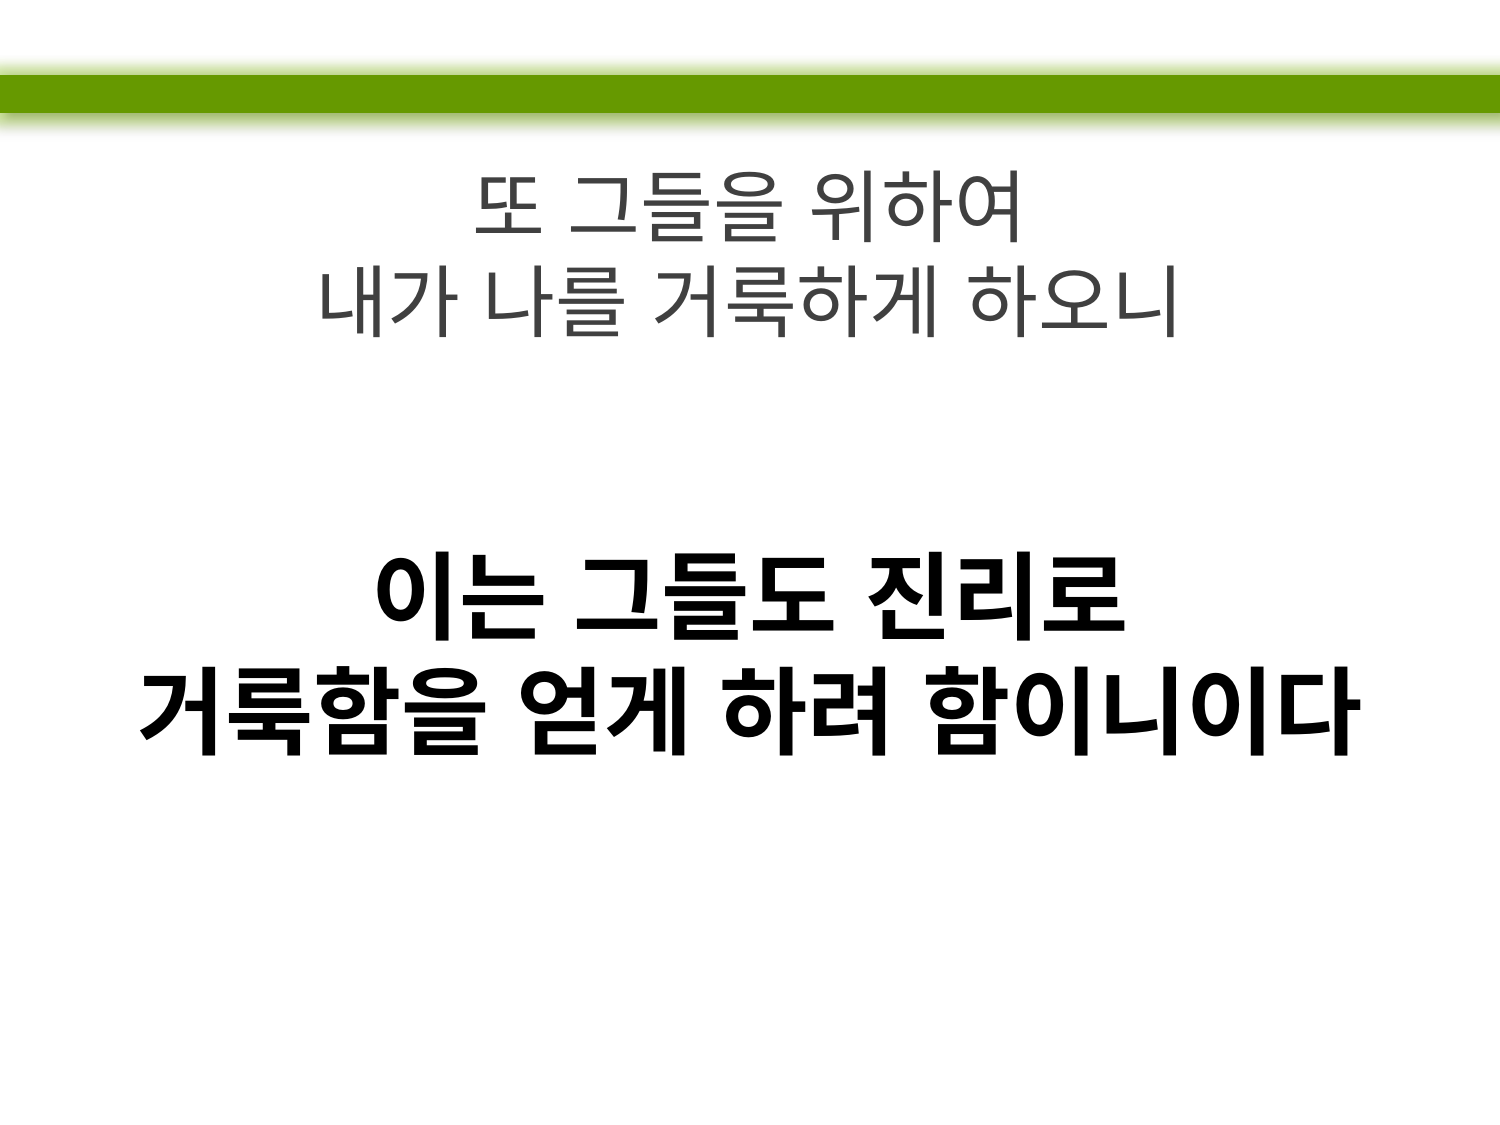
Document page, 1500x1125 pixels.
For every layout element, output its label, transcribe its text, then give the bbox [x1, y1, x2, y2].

text_box [0, 75, 1500, 113]
text_box 이는 그들도 진리로 거룩함을 얻게 하려 함이니이다 [0, 529, 1500, 775]
text_box 또 그들을 위하여 내가 나를 거룩하게 하오니 [0, 149, 1500, 355]
